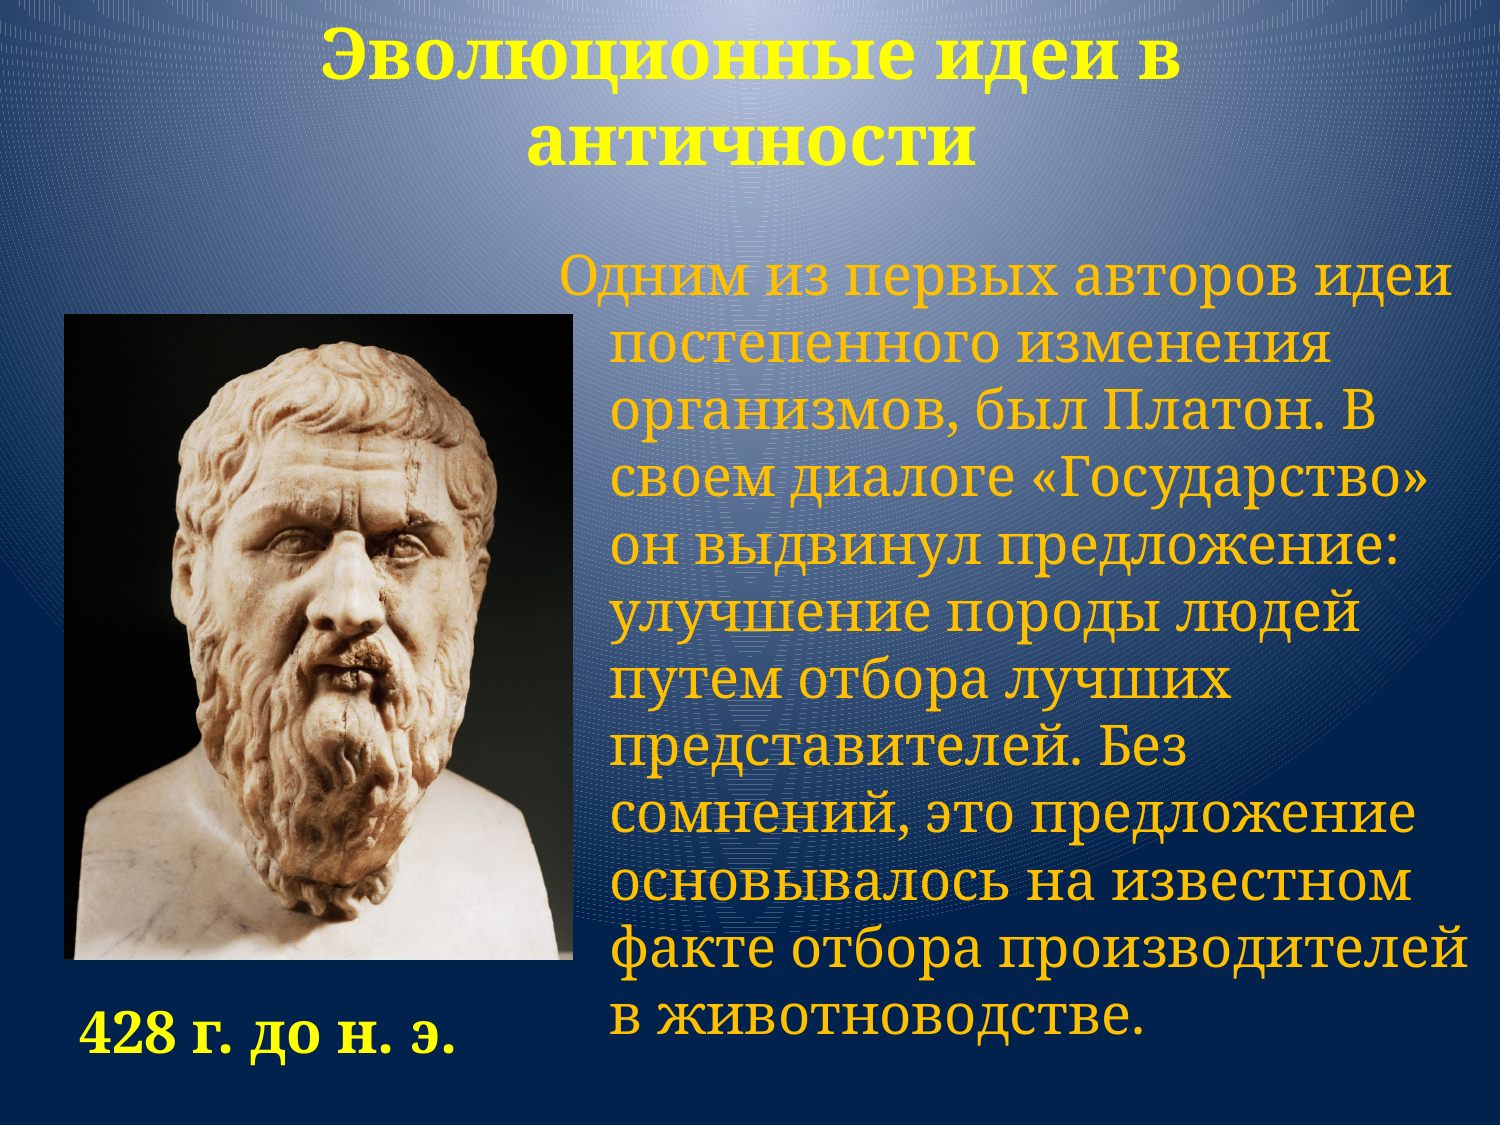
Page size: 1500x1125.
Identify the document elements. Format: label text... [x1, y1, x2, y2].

list Одним из первых авторов идеи постепенного изменения организмов, был Платон. В своем диалоге «Государство» он выдвинул предложение: улучшение породы людей путем отбора лучших представителей. Без сомнений, это предложение основывалось на известном факте отбора производителей в животноводстве. [543, 231, 1500, 1071]
title Эволюционные идеи в античности [76, 0, 1427, 188]
picture [64, 314, 573, 960]
text_box 428 г. до н. э. [64, 987, 550, 1073]
